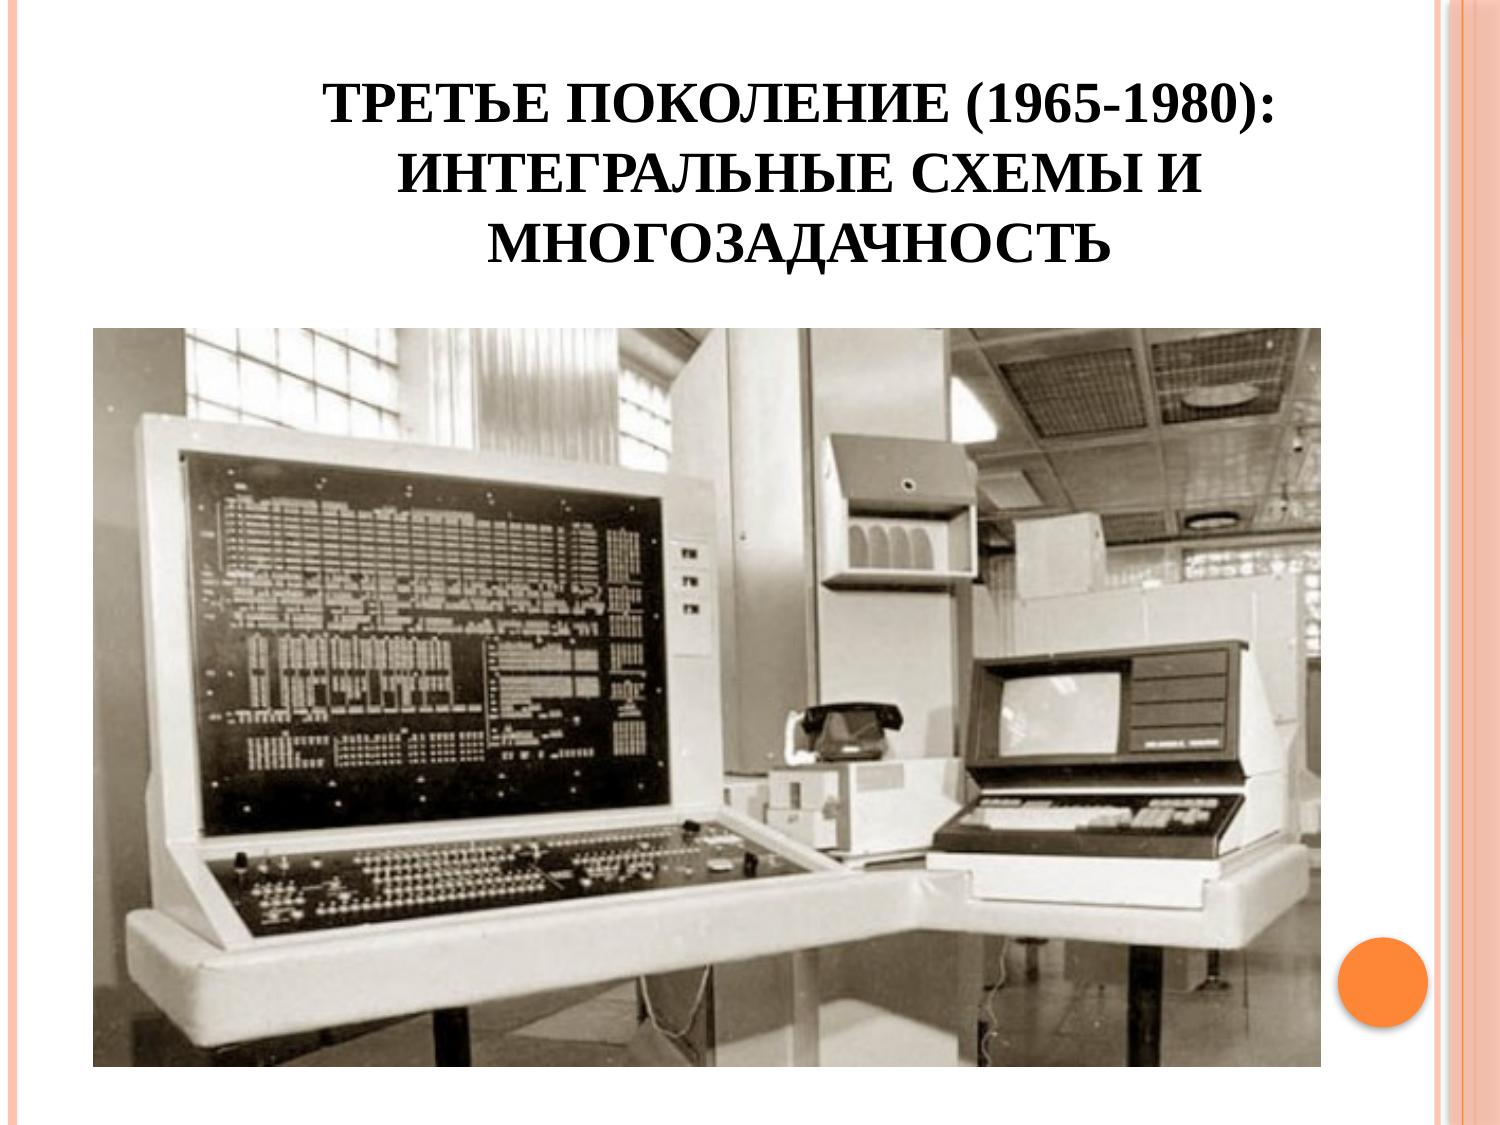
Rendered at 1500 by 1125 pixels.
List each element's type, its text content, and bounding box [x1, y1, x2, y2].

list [93, 327, 1322, 1067]
title ТРЕТЬЕ ПОКОЛЕНИЕ (1965-1980): ИНТЕГРАЛЬНЫЕ СХЕМЫ И МНОГОЗАДАЧНОСТЬ [70, 93, 1500, 282]
